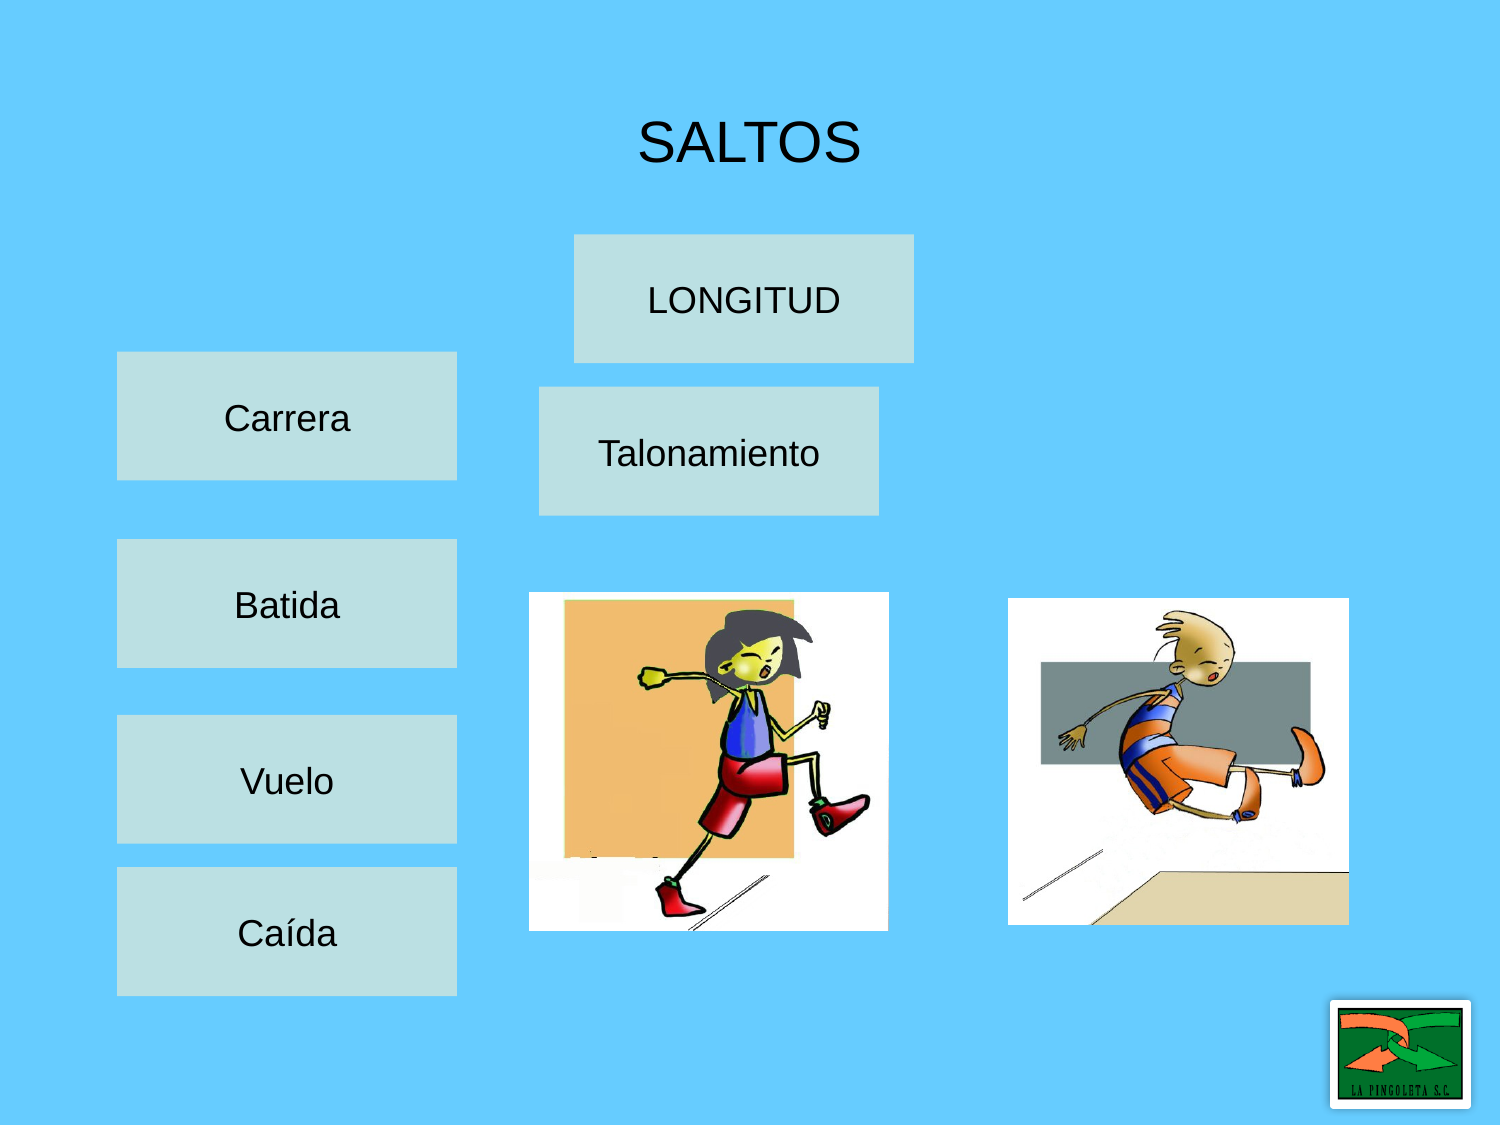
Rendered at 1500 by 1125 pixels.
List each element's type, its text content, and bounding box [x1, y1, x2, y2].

title SALTOS [75, 45, 1425, 233]
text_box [538, 386, 880, 516]
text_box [116, 714, 458, 844]
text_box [116, 538, 458, 669]
picture [1008, 598, 1350, 925]
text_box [116, 866, 458, 997]
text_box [116, 351, 458, 481]
picture [529, 592, 889, 931]
picture [1335, 1005, 1466, 1104]
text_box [573, 234, 915, 364]
